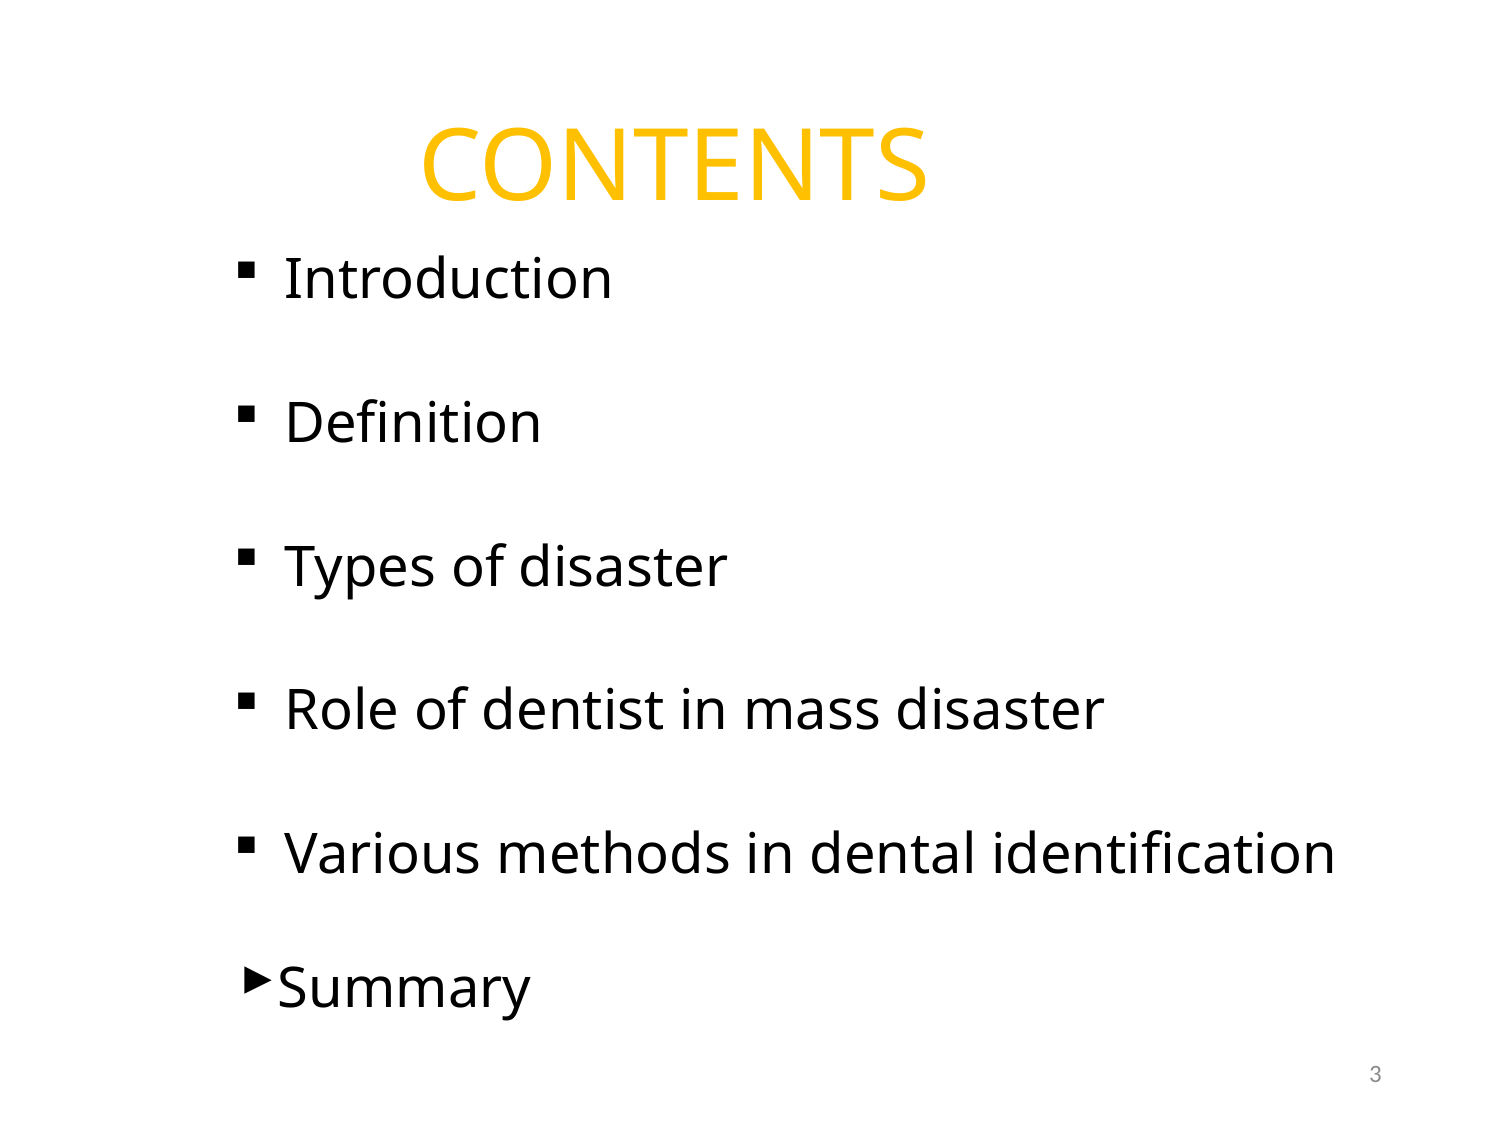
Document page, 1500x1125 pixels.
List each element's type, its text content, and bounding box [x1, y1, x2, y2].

title CONTENTS [103, 59, 1397, 278]
slide_number 3 [1059, 1042, 1397, 1103]
list Introduction Definition Types of disaster Role of dentist in mass disaster Various methods in dental identification Summary [208, 243, 1426, 1030]
